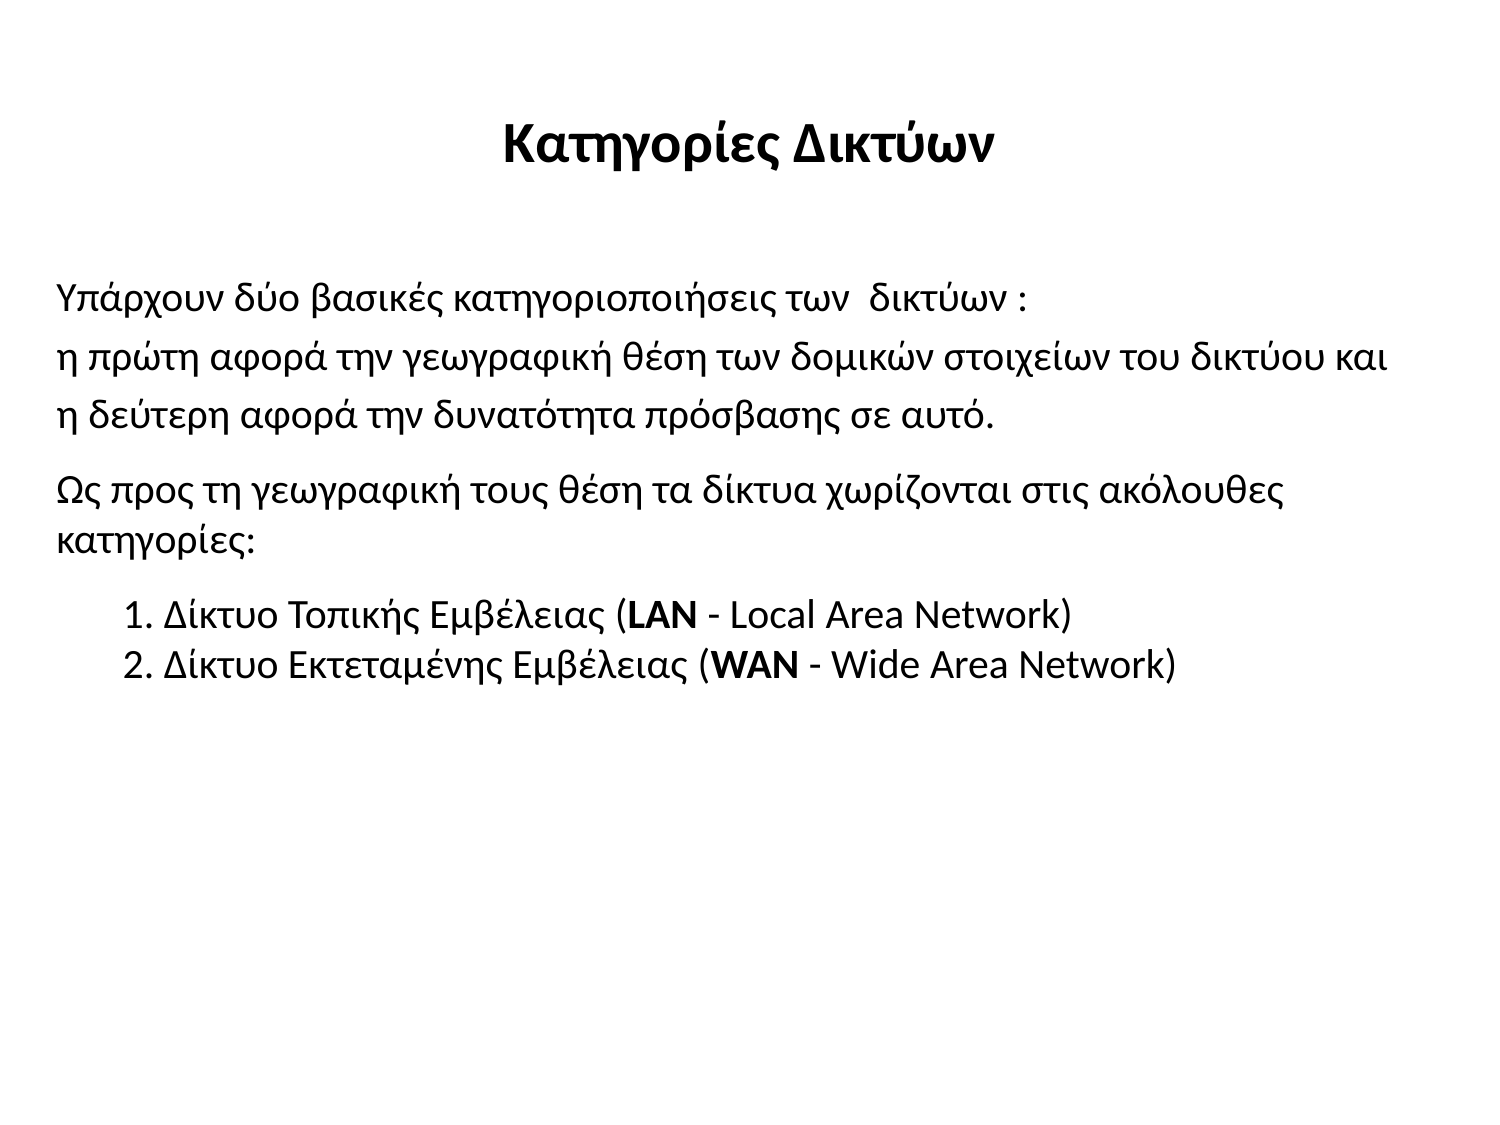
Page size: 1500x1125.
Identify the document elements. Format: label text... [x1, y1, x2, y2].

title Κατηγορίες Δικτύων [75, 45, 1425, 233]
list Υπάρχουν δύο βασικές κατηγοριοποιήσεις των δικτύων : η πρώτη αφορά την γεωγραφική θέση των δομικών στοιχείων του δικτύου και η δεύτερη αφορά την δυνατότητα πρόσβασης σε αυτό. Ως προς τη γεωγραφική τους θέση τα δίκτυα χωρίζονται στις ακόλουθες κατηγορίες: 1. Δίκτυο Τοπικής Εμβέλειας (LAN - Local Area Network) 2. Δίκτυο Εκτεταμένης Εμβέλειας (WAN - Wide Area Network) [41, 262, 1459, 1005]
